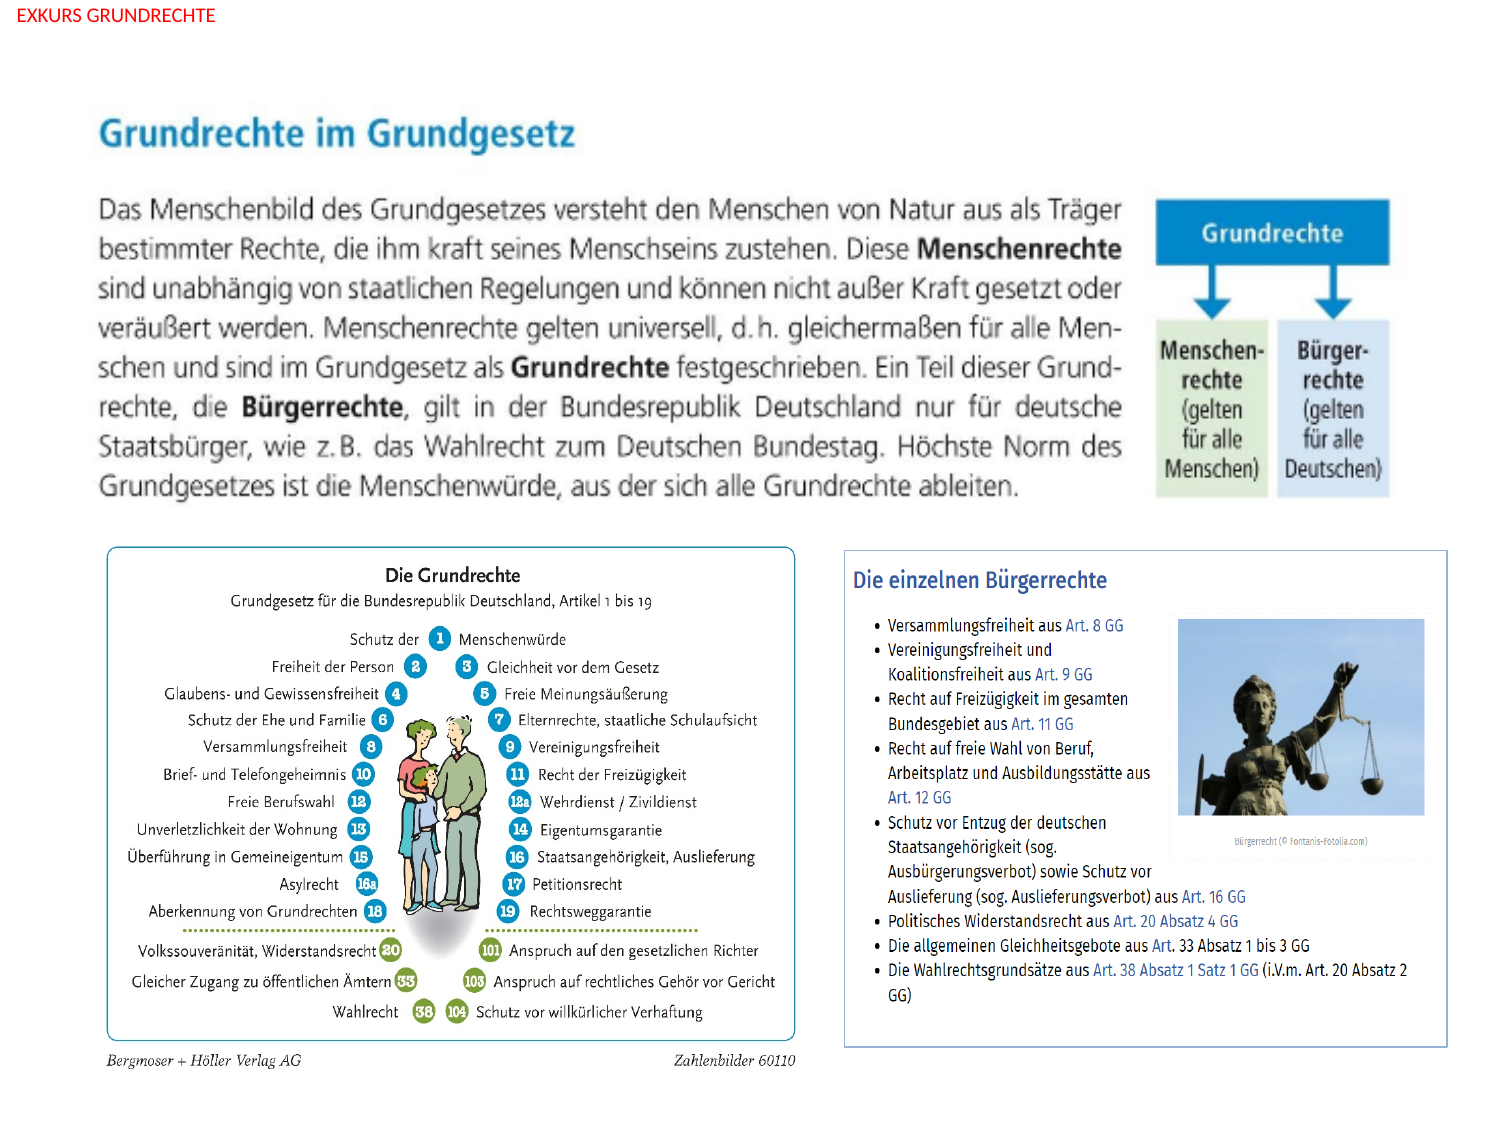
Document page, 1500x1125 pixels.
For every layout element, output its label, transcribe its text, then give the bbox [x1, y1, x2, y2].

picture [844, 562, 1433, 1008]
text_box EXKURS GRUNDRECHTE [1, 0, 231, 35]
text_box [842, 549, 1449, 1049]
picture [85, 101, 1415, 1099]
